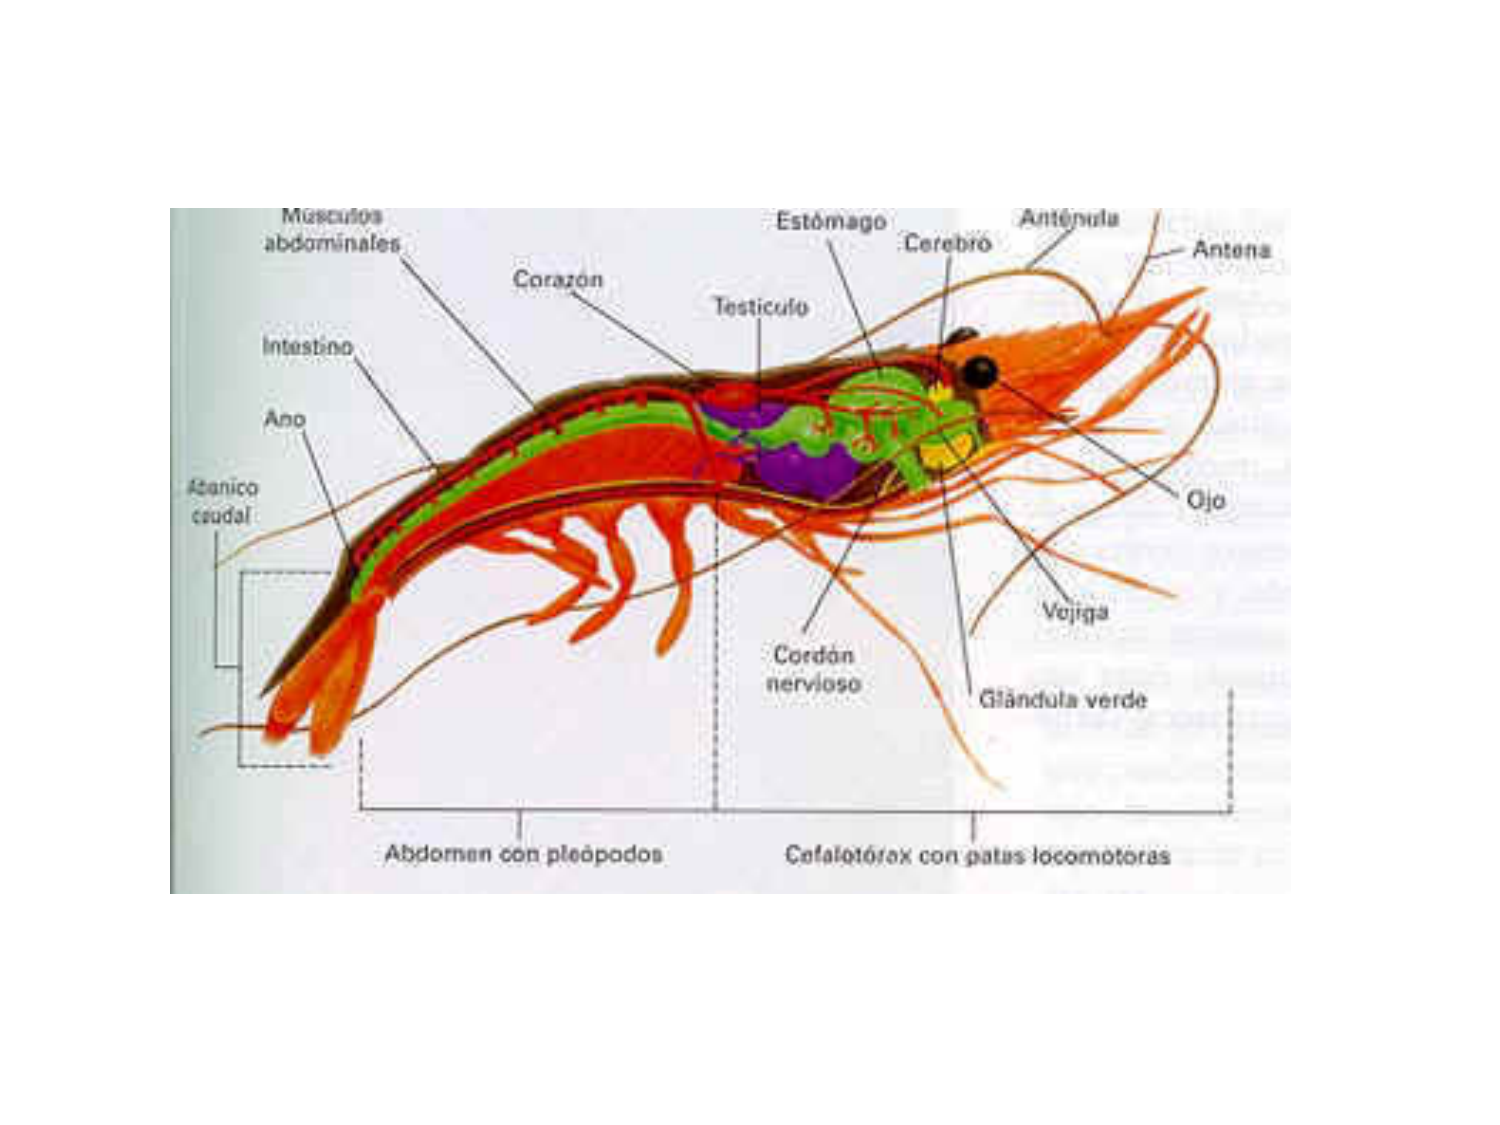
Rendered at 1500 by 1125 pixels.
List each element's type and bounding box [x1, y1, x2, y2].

picture [170, 207, 1291, 894]
